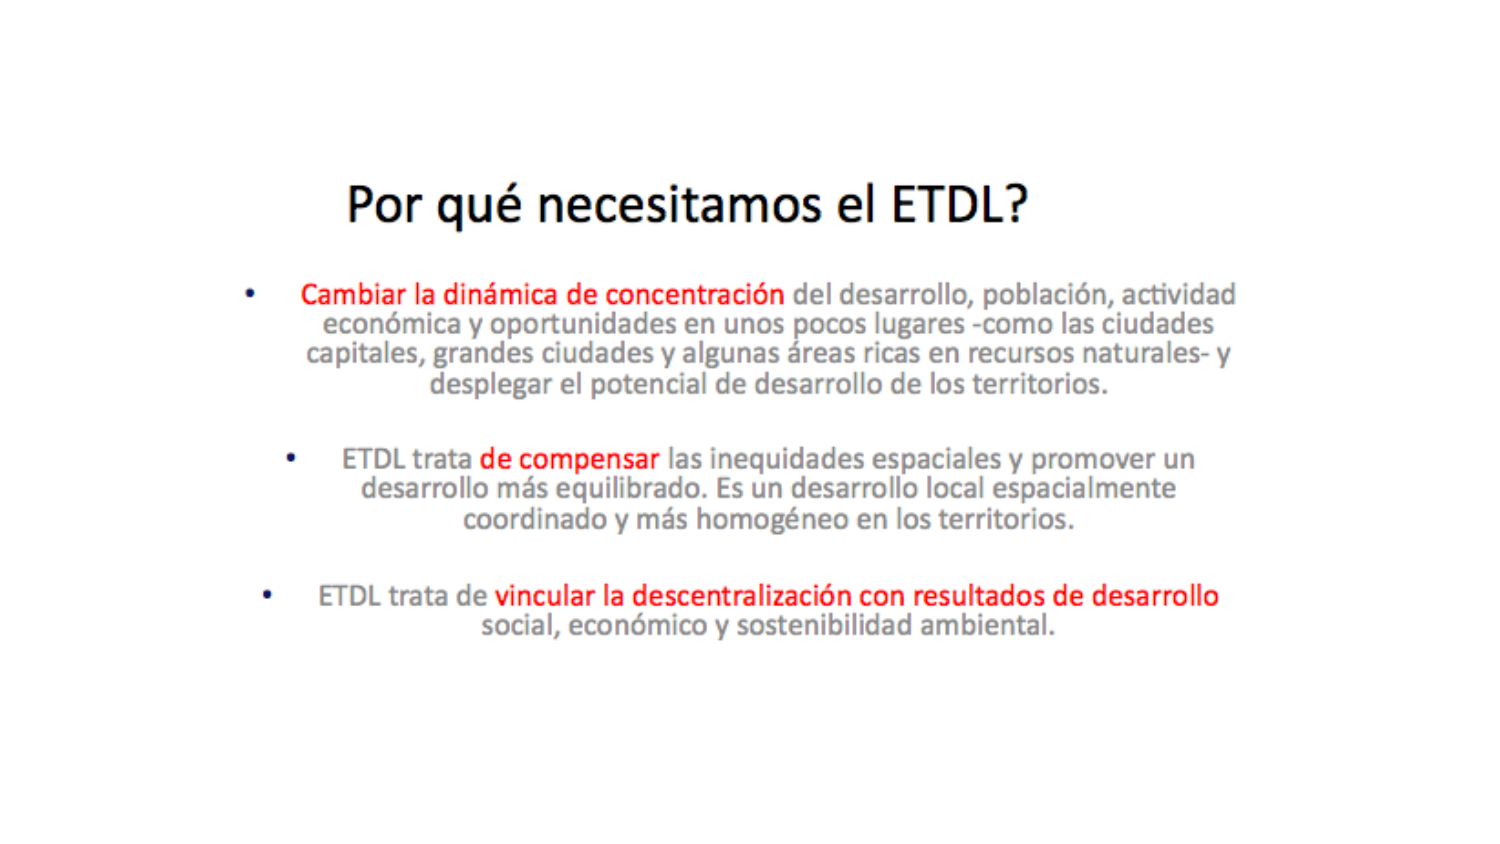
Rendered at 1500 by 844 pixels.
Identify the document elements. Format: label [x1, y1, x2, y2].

picture [219, 49, 1289, 807]
